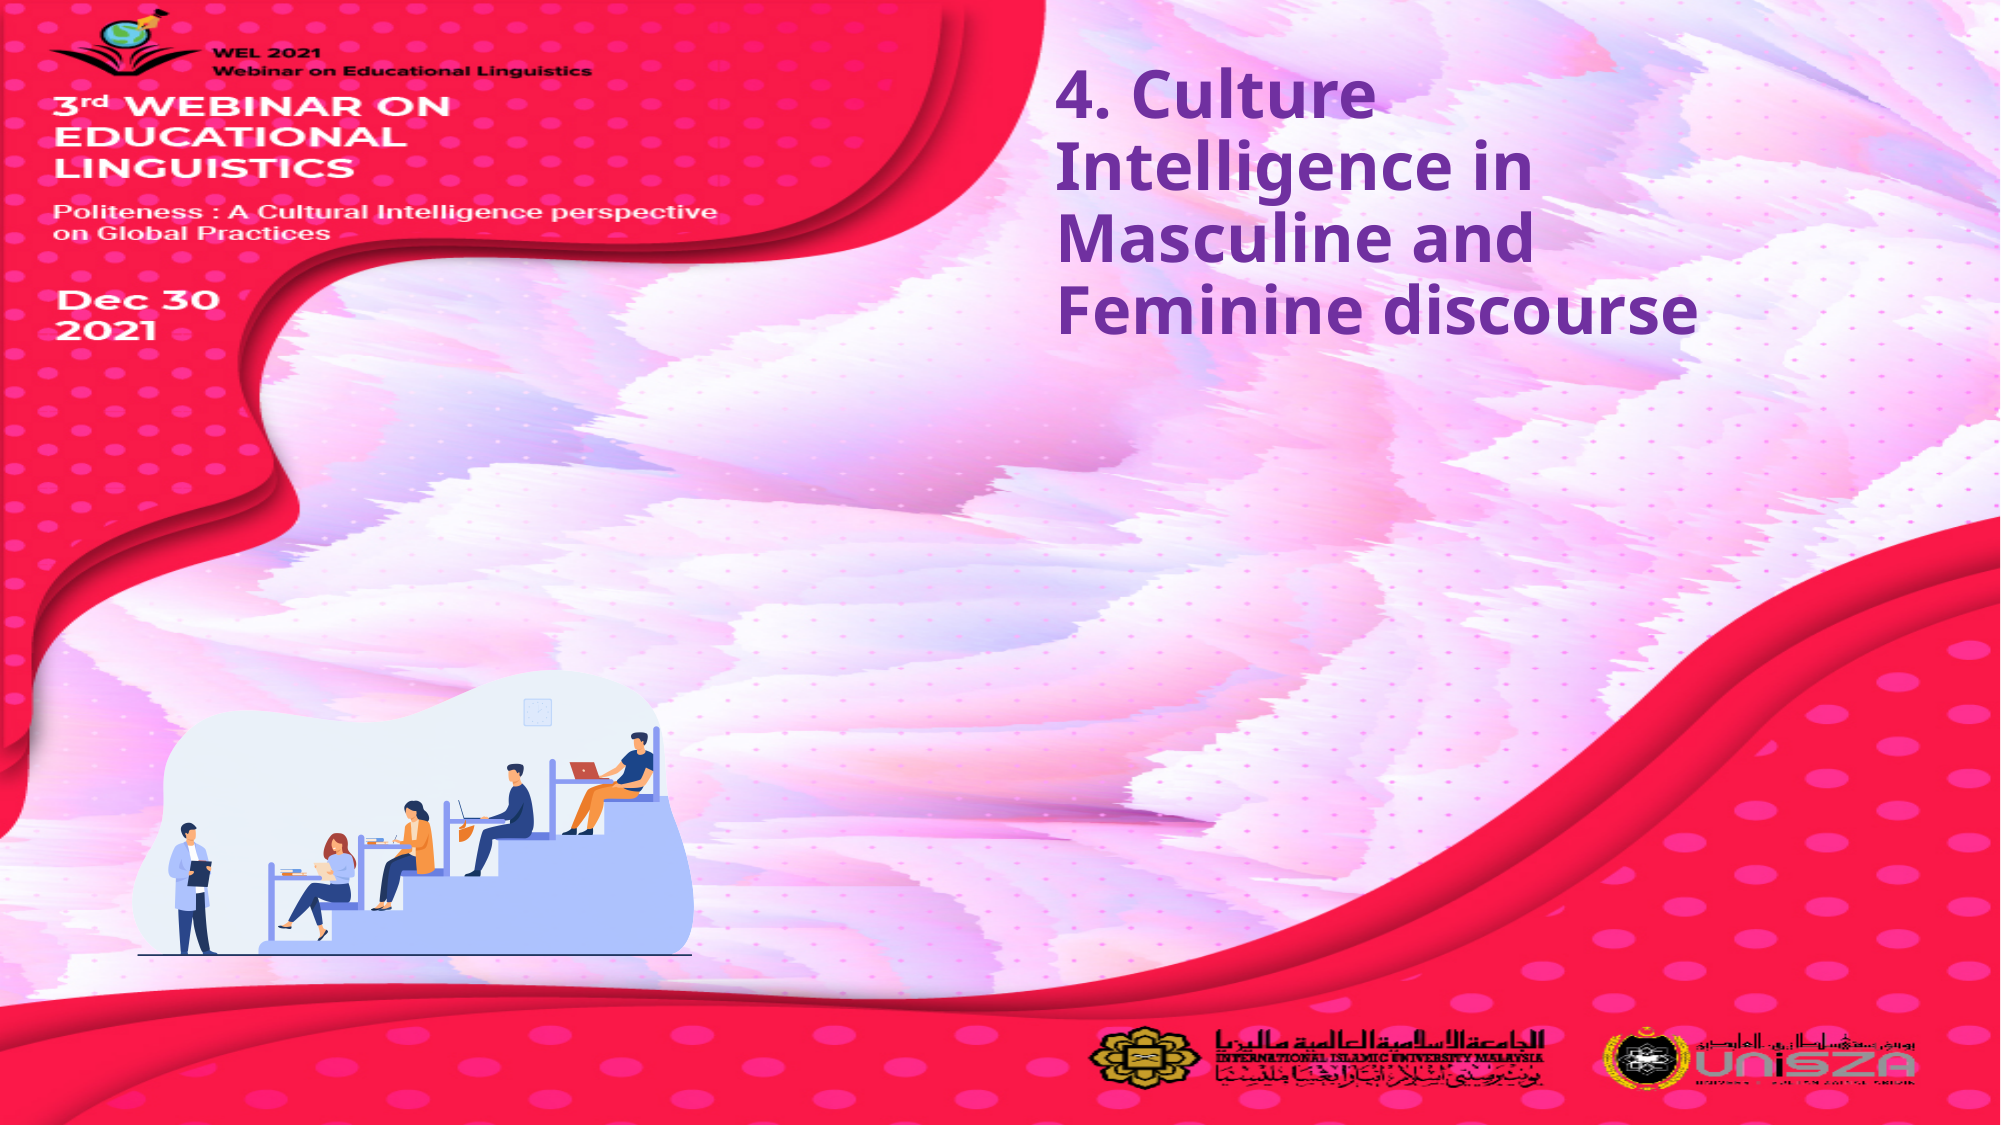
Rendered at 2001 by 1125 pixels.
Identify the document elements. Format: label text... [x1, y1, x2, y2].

picture [0, 0, 2001, 1125]
title 4. Culture Intelligence in Masculine and Feminine discourse [1040, 95, 1786, 314]
